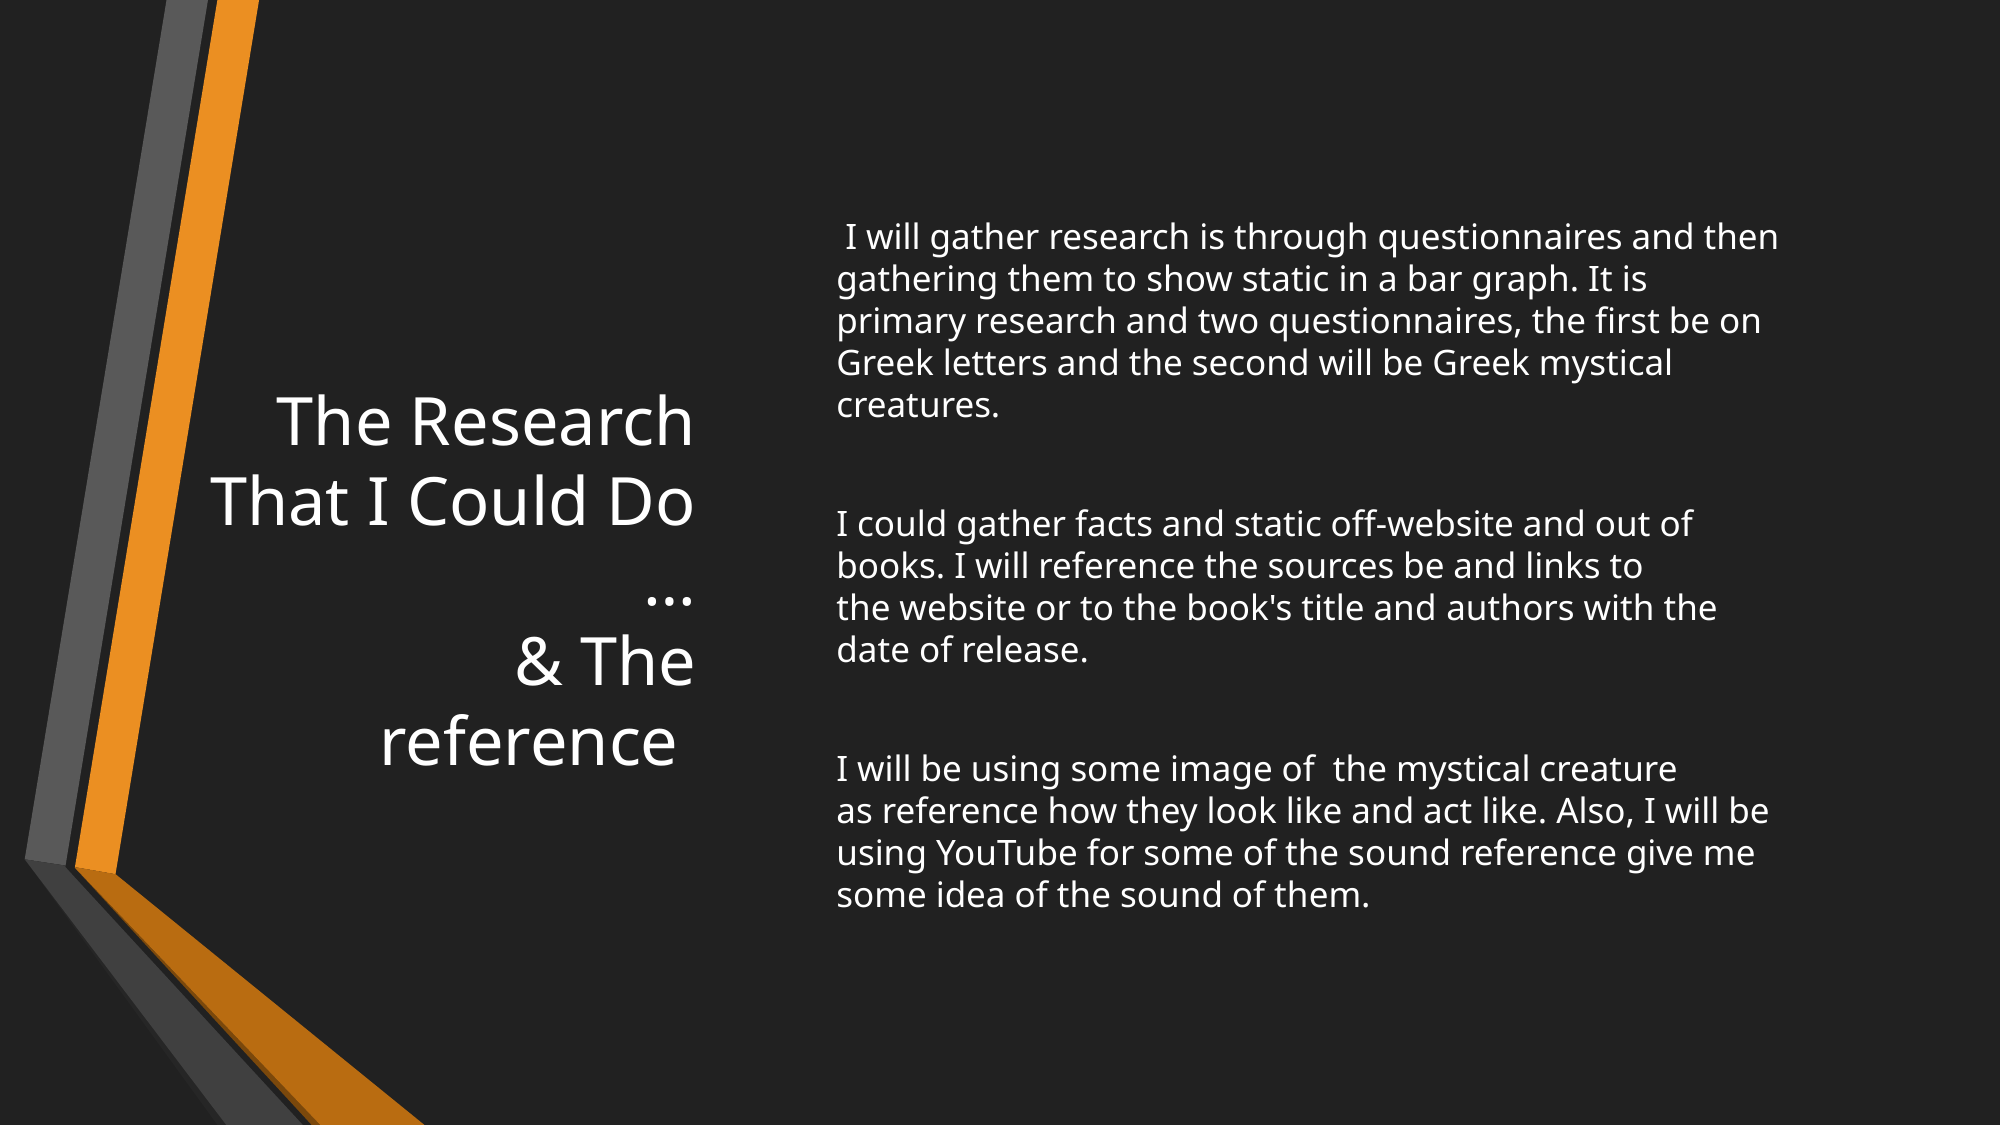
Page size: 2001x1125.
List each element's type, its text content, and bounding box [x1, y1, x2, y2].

list I will gather research is through questionnaires and then gathering them to show static in a bar graph. It is primary research and two questionnaires, the first be on Greek letters and the second will be Greek mystical creatures. I could gather facts and static off-website and out of books. I will reference the sources be and links to the website or to the book's title and authors with the date of release. I will be using some image of the mystical creature as reference how they look like and act like. Also, I will be using YouTube for some of the sound reference give me some idea of the sound of them. [821, 206, 1798, 937]
title The Research That I Could Do … & The reference [147, 239, 712, 918]
